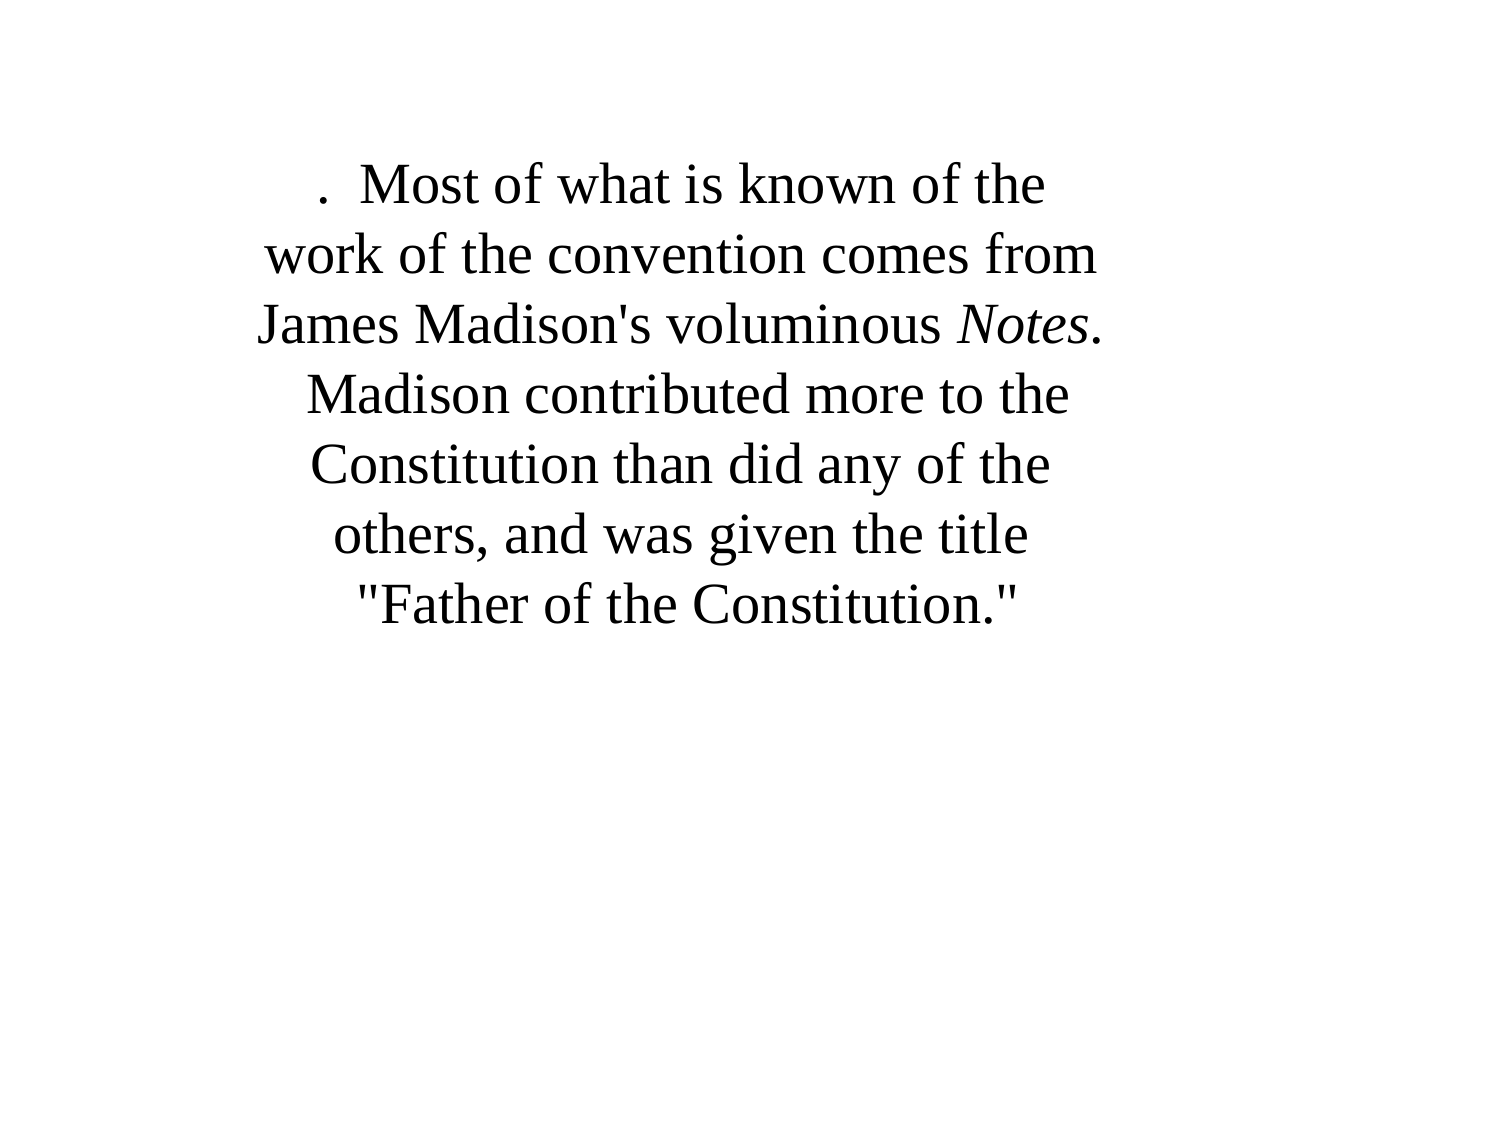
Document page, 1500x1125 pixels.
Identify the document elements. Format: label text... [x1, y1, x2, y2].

text_box . Most of what is known of the work of the convention comes from James Madison's voluminous Notes. Madison contributed more to the Constitution than did any of the others, and was given the title "Father of the Constitution." [237, 137, 1125, 642]
